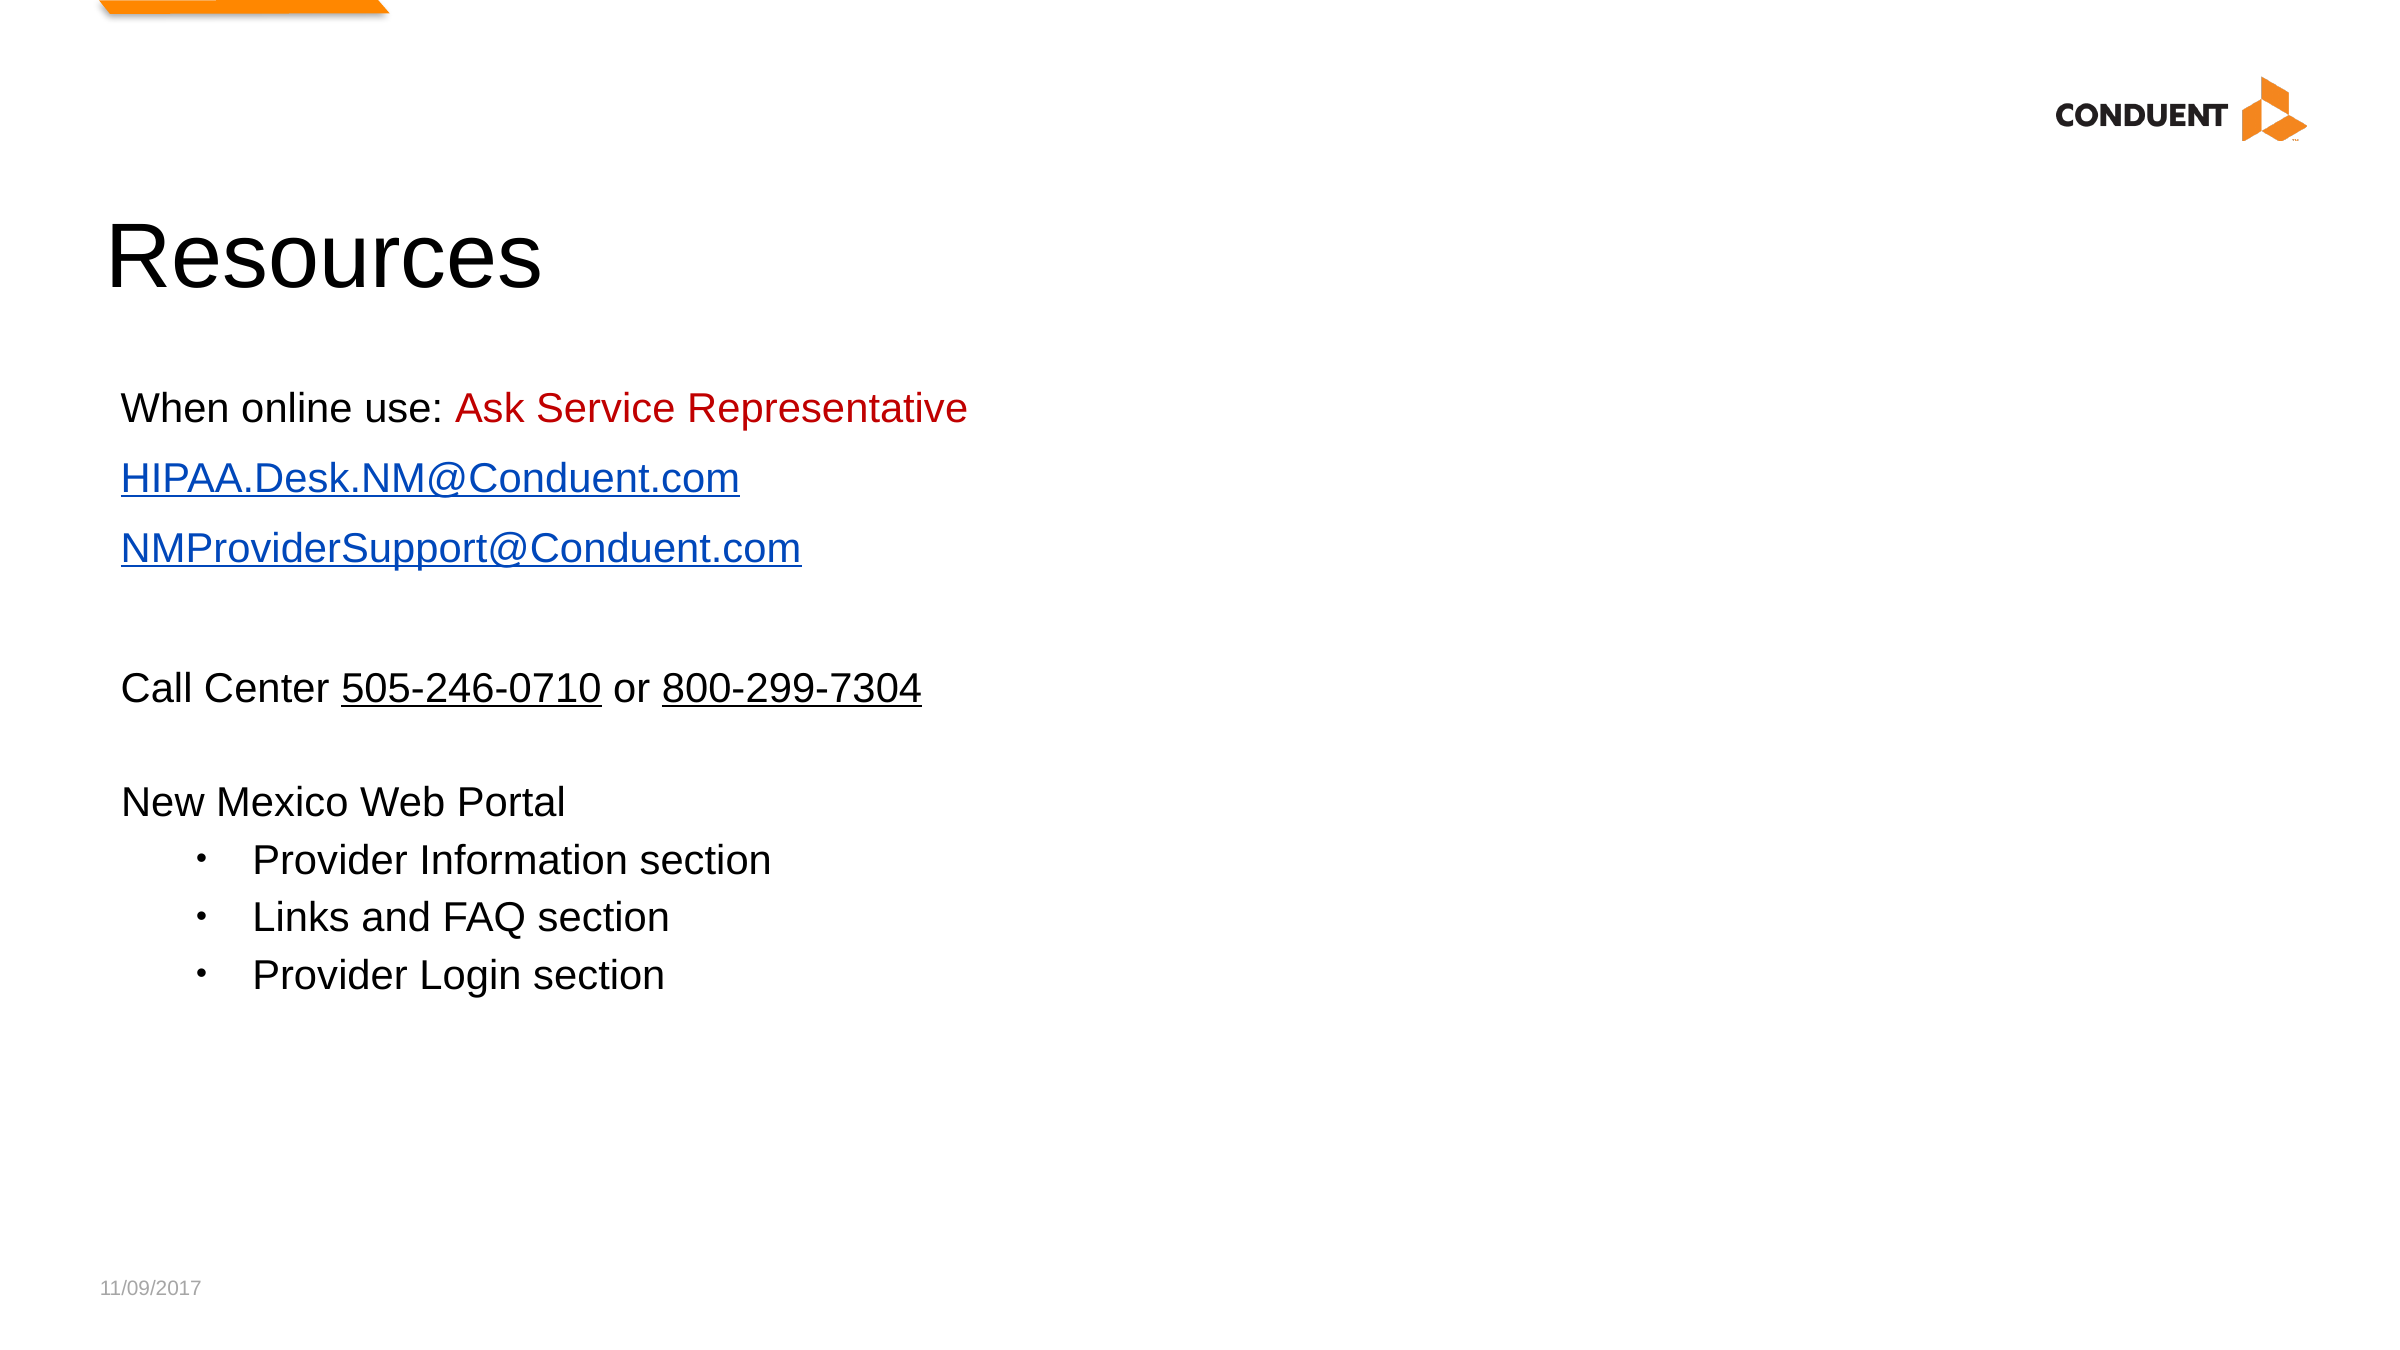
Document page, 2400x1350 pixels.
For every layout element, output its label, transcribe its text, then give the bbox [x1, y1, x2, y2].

text_box When online use: Ask Service Representative HIPAA.Desk.NM@Conduent.com NMProviderSupport@Conduent.com Call Center 505-246-0710 or 800-299-7304 New Mexico Web Portal Provider Information section Links and FAQ section Provider Login section [105, 365, 1356, 908]
text_box Resources [105, 207, 1238, 327]
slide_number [78, 1251, 306, 1324]
